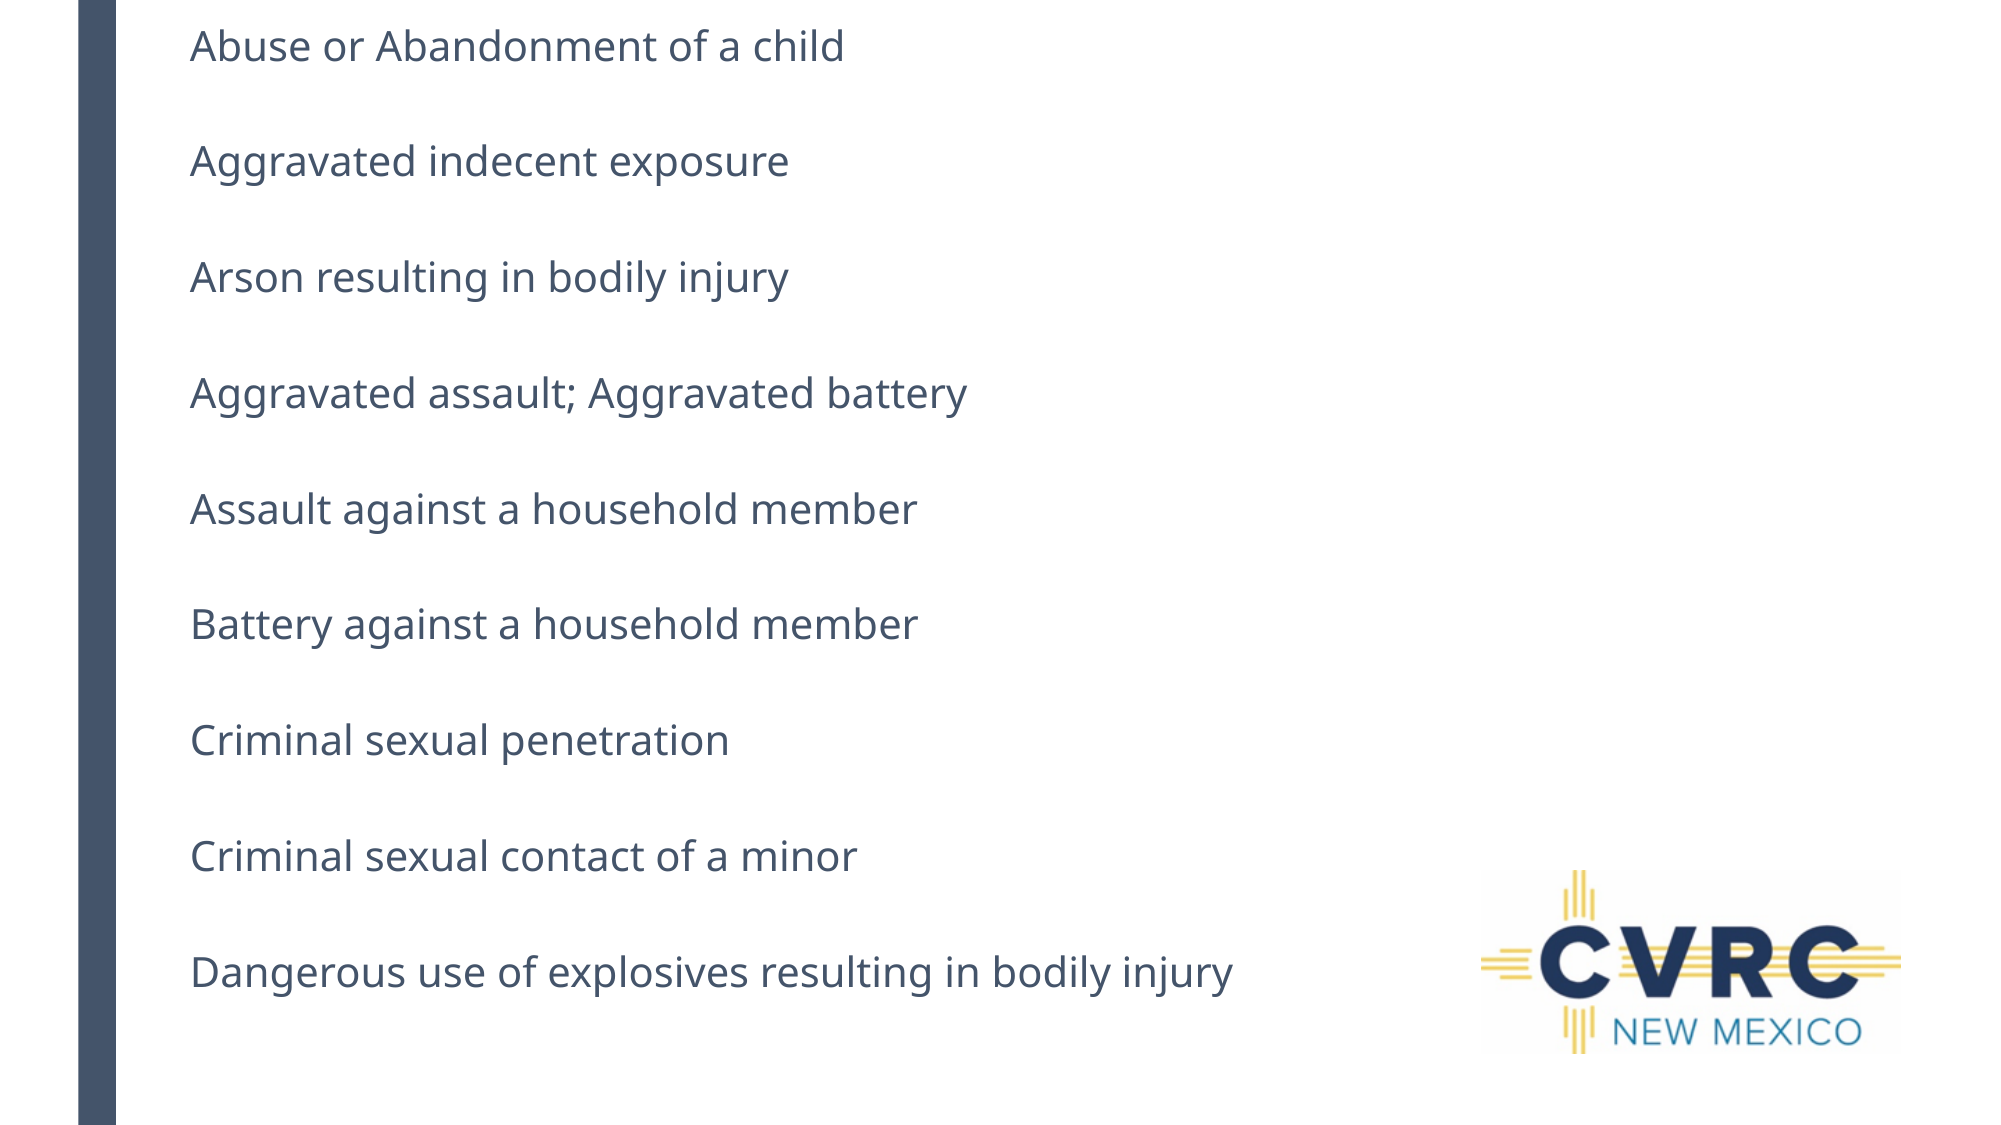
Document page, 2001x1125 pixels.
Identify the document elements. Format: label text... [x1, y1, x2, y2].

picture [1481, 870, 1901, 1054]
list Abuse or Abandonment of a child Aggravated indecent exposure Arson resulting in bodily injury Aggravated assault; Aggravated battery Assault against a household member Battery against a household member Criminal sexual penetration Criminal sexual contact of a minor Dangerous use of explosives resulting in bodily injury [174, 15, 1686, 1073]
